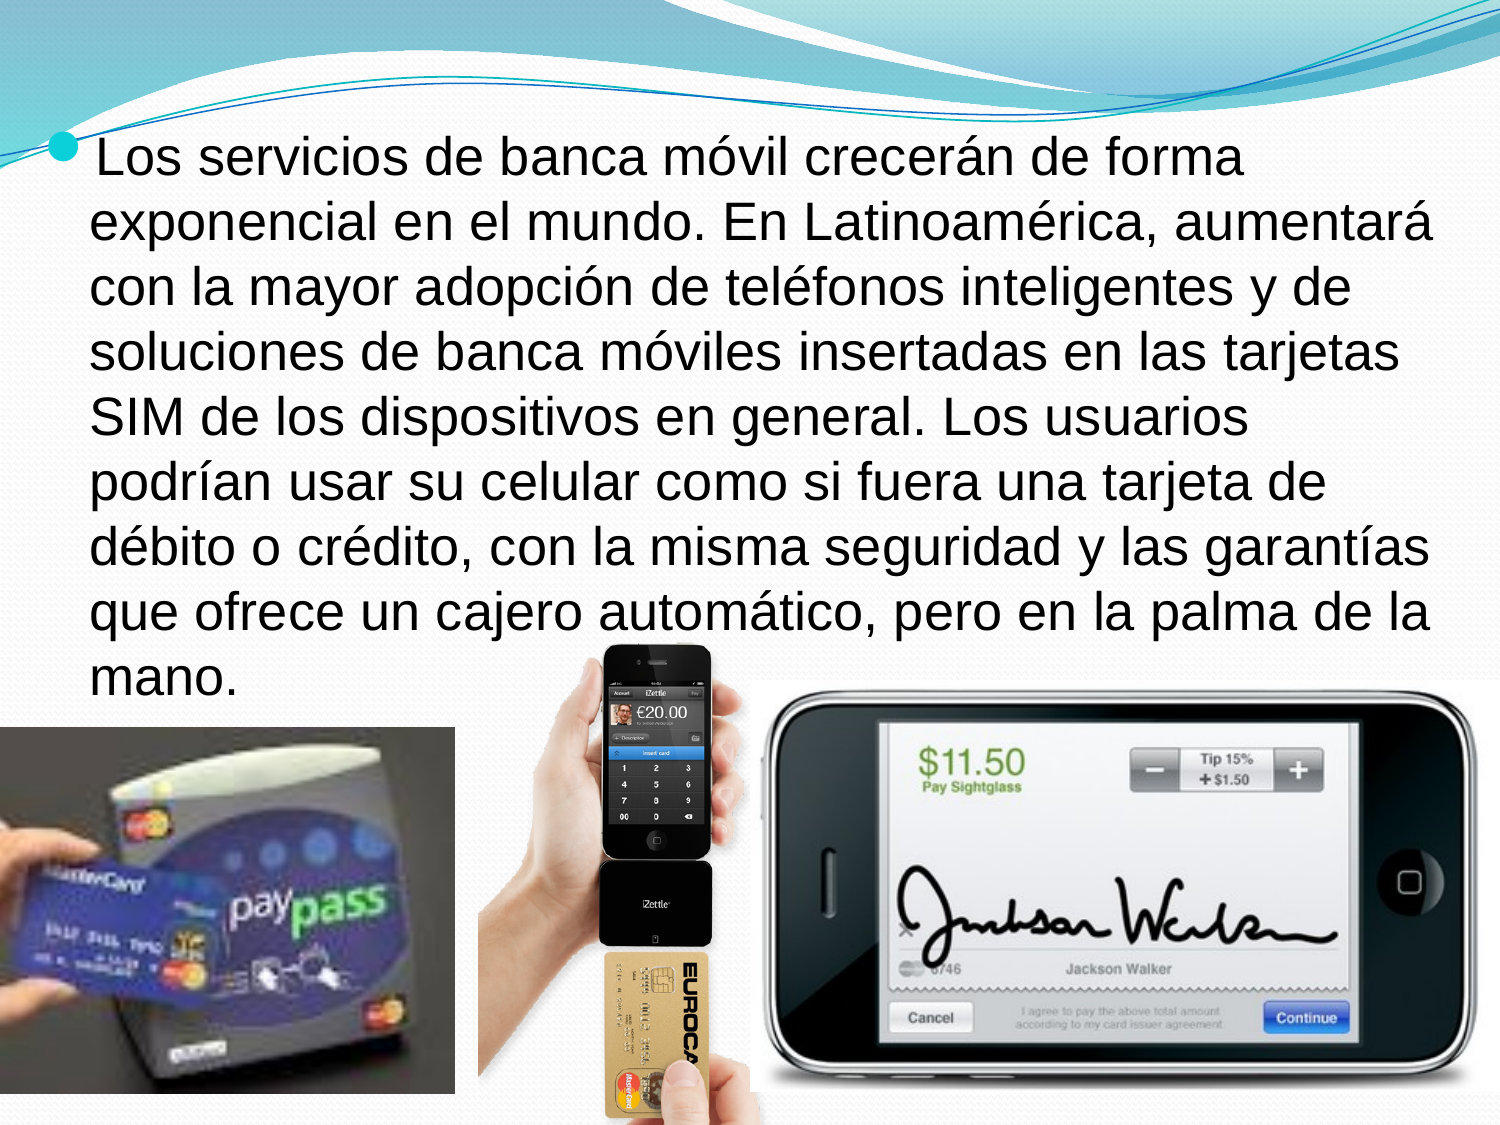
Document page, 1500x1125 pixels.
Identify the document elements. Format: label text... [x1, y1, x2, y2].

picture [477, 640, 1500, 1125]
list Los servicios de banca móvil crecerán de forma exponencial en el mundo. En Latinoamérica, aumentará con la mayor adopción de teléfonos inteligentes y de soluciones de banca móviles insertadas en las tarjetas SIM de los dispositivos en general. Los usuarios podrían usar su celular como si fuera una tarjeta de débito o crédito, con la misma seguridad y las garantías que ofrece un cajero automático, pero en la palma de la mano. [29, 113, 1465, 846]
picture [0, 727, 455, 1095]
